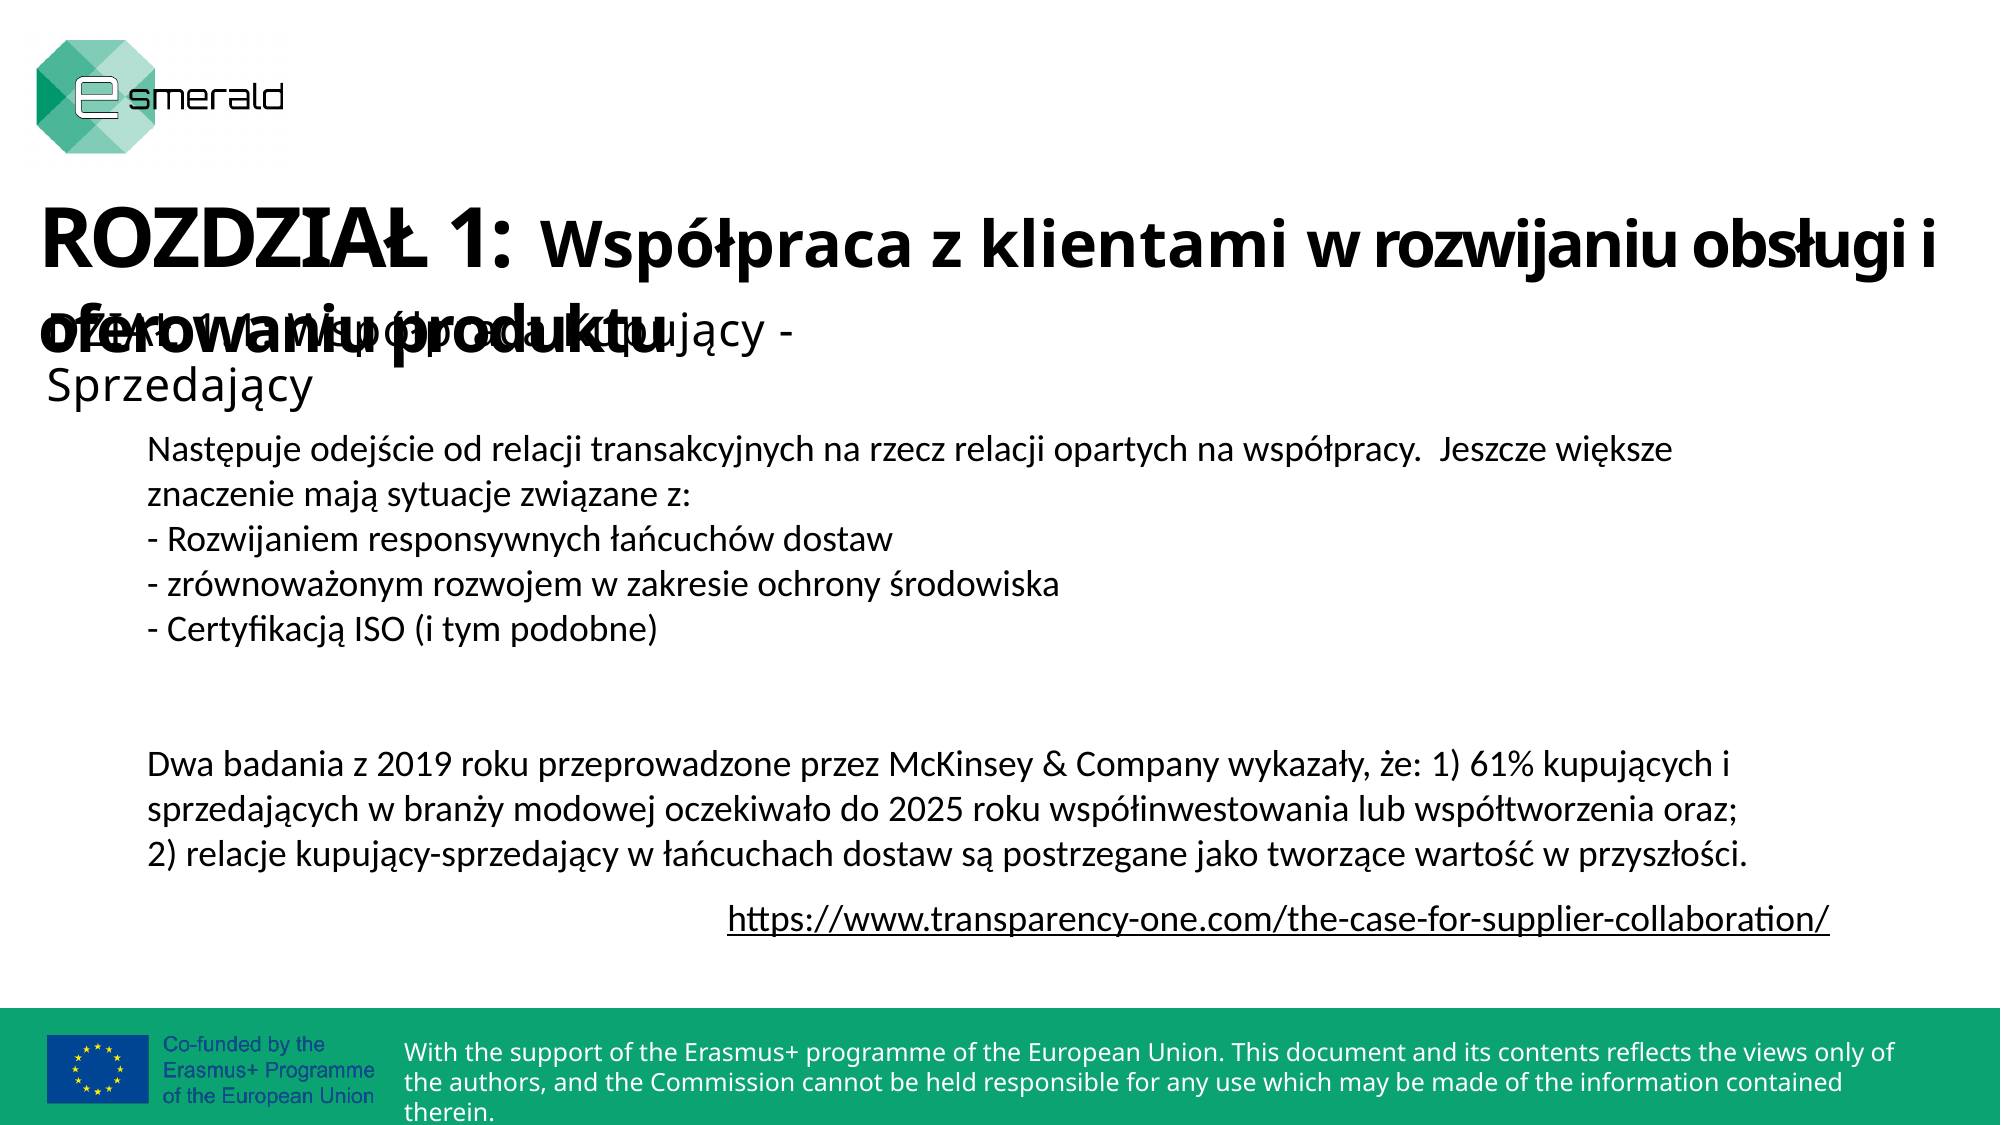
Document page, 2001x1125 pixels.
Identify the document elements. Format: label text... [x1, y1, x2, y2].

text_box DZIAŁ 1.1: Współpraca Kupujący - Sprzedający [44, 298, 975, 411]
text_box https://www.transparency-one.com/the-case-for-supplier-collaboration/ [169, 886, 1854, 946]
text_box ROZDZIAŁ 1: Współpraca z klientami w rozwijaniu obsługi i oferowaniu produktu [36, 165, 2000, 366]
picture [15, 18, 302, 169]
picture [47, 1035, 374, 1107]
text_box Następuje odejście od relacji transakcyjnych na rzecz relacji opartych na współpracy. Jeszcze większe znaczenie mają sytuacje związane z: - Rozwijaniem responsywnych łańcuchów dostaw - zrównoważonym rozwojem w zakresie ochrony środowiska - Certyfikacją ISO (i tym podobne) Dwa badania z 2019 roku przeprowadzone przez McKinsey & Company wykazały, że: 1) 61% kupujących i sprzedających w branży modowej oczekiwało do 2025 roku współinwestowania lub współtworzenia oraz; 2) relacje kupujący-sprzedający w łańcuchach dostaw są postrzegane jako tworzące wartość w przyszłości. [132, 416, 1817, 882]
